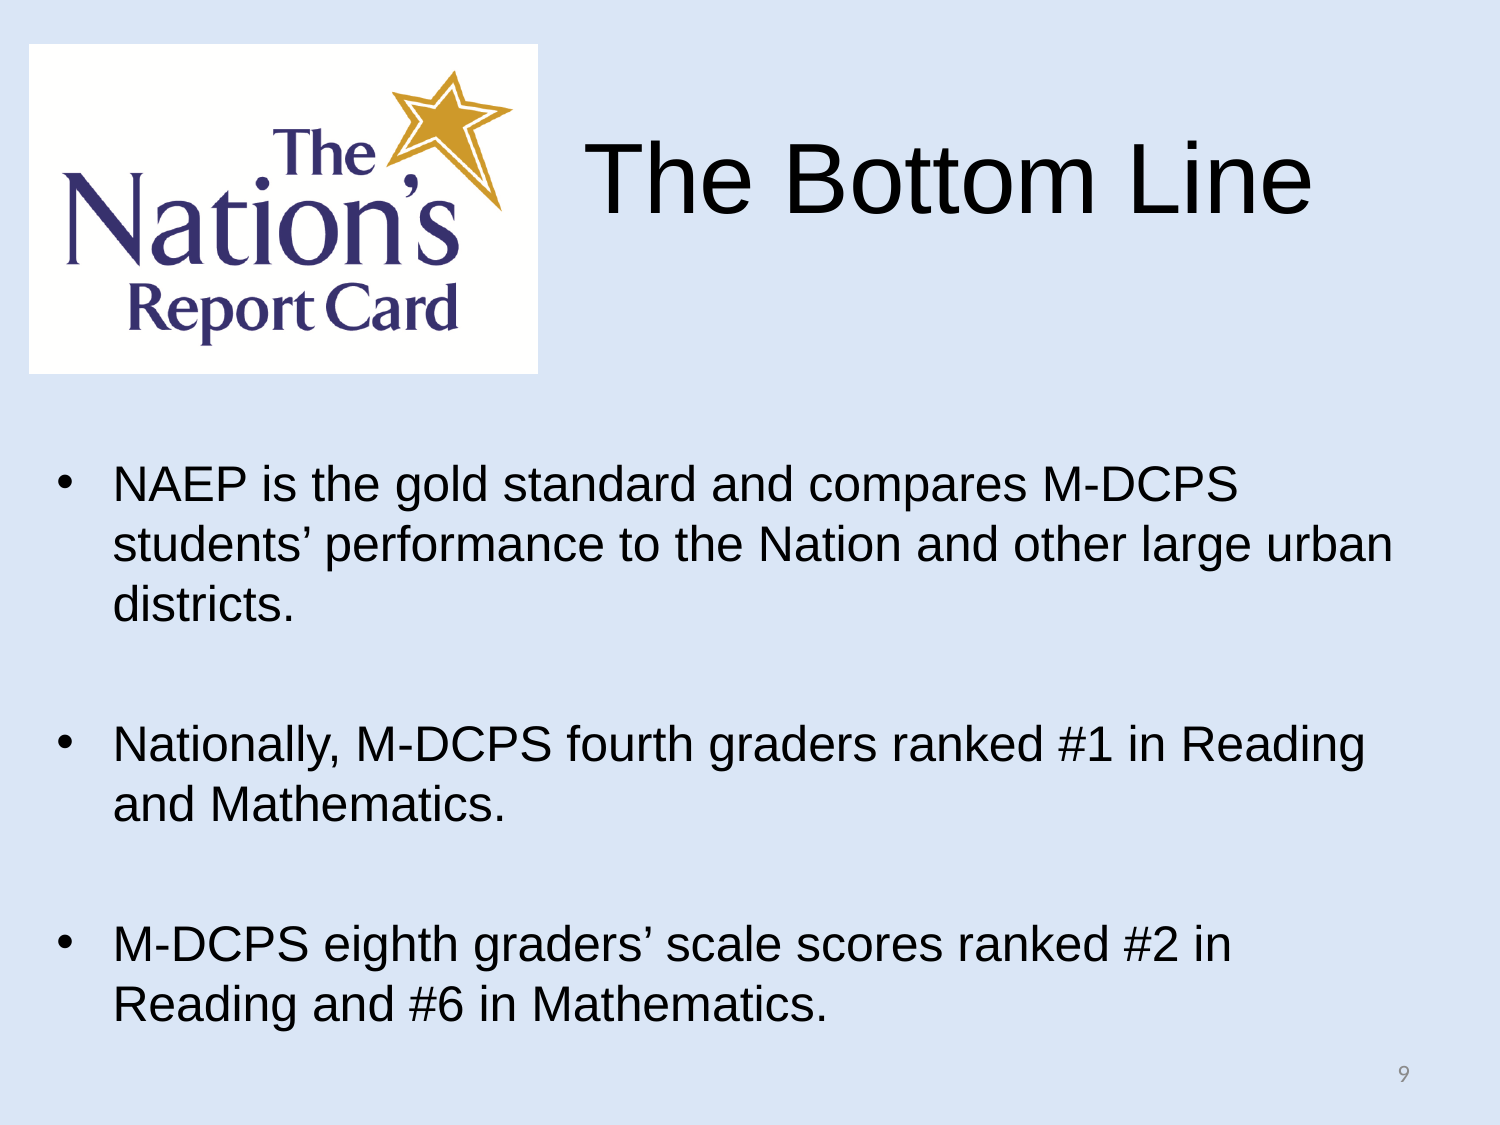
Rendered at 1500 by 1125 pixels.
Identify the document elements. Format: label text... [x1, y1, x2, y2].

title The Bottom Line [538, 44, 1426, 304]
picture [29, 44, 538, 374]
list NAEP is the gold standard and compares M-DCPS students’ performance to the Nation and other large urban districts. Nationally, M-DCPS fourth graders ranked #1 in Reading and Mathematics. M-DCPS eighth graders’ scale scores ranked #2 in Reading and #6 in Mathematics. [41, 373, 1448, 1103]
